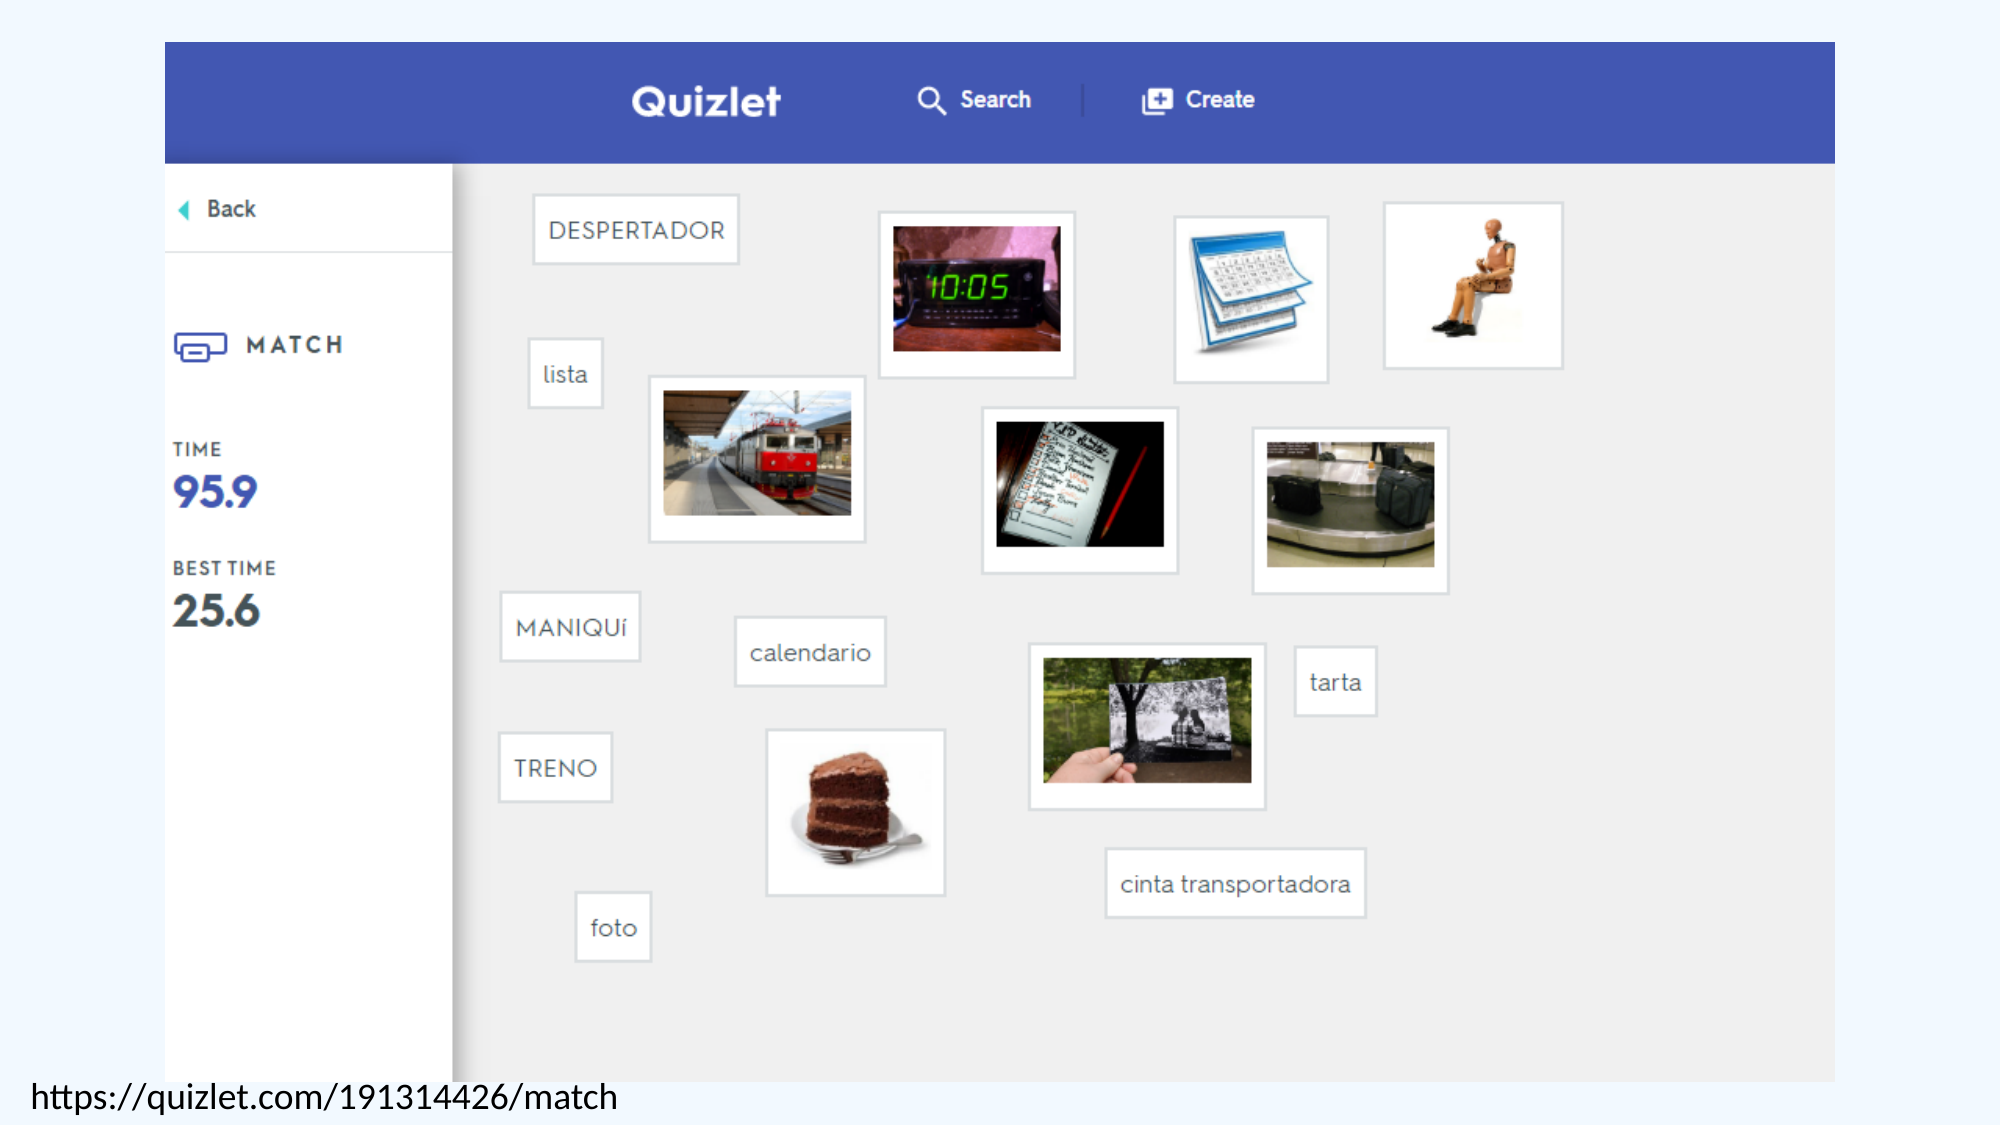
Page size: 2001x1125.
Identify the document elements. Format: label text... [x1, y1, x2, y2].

picture [165, 42, 1835, 1083]
text_box https://quizlet.com/191314426/match [15, 1064, 715, 1125]
